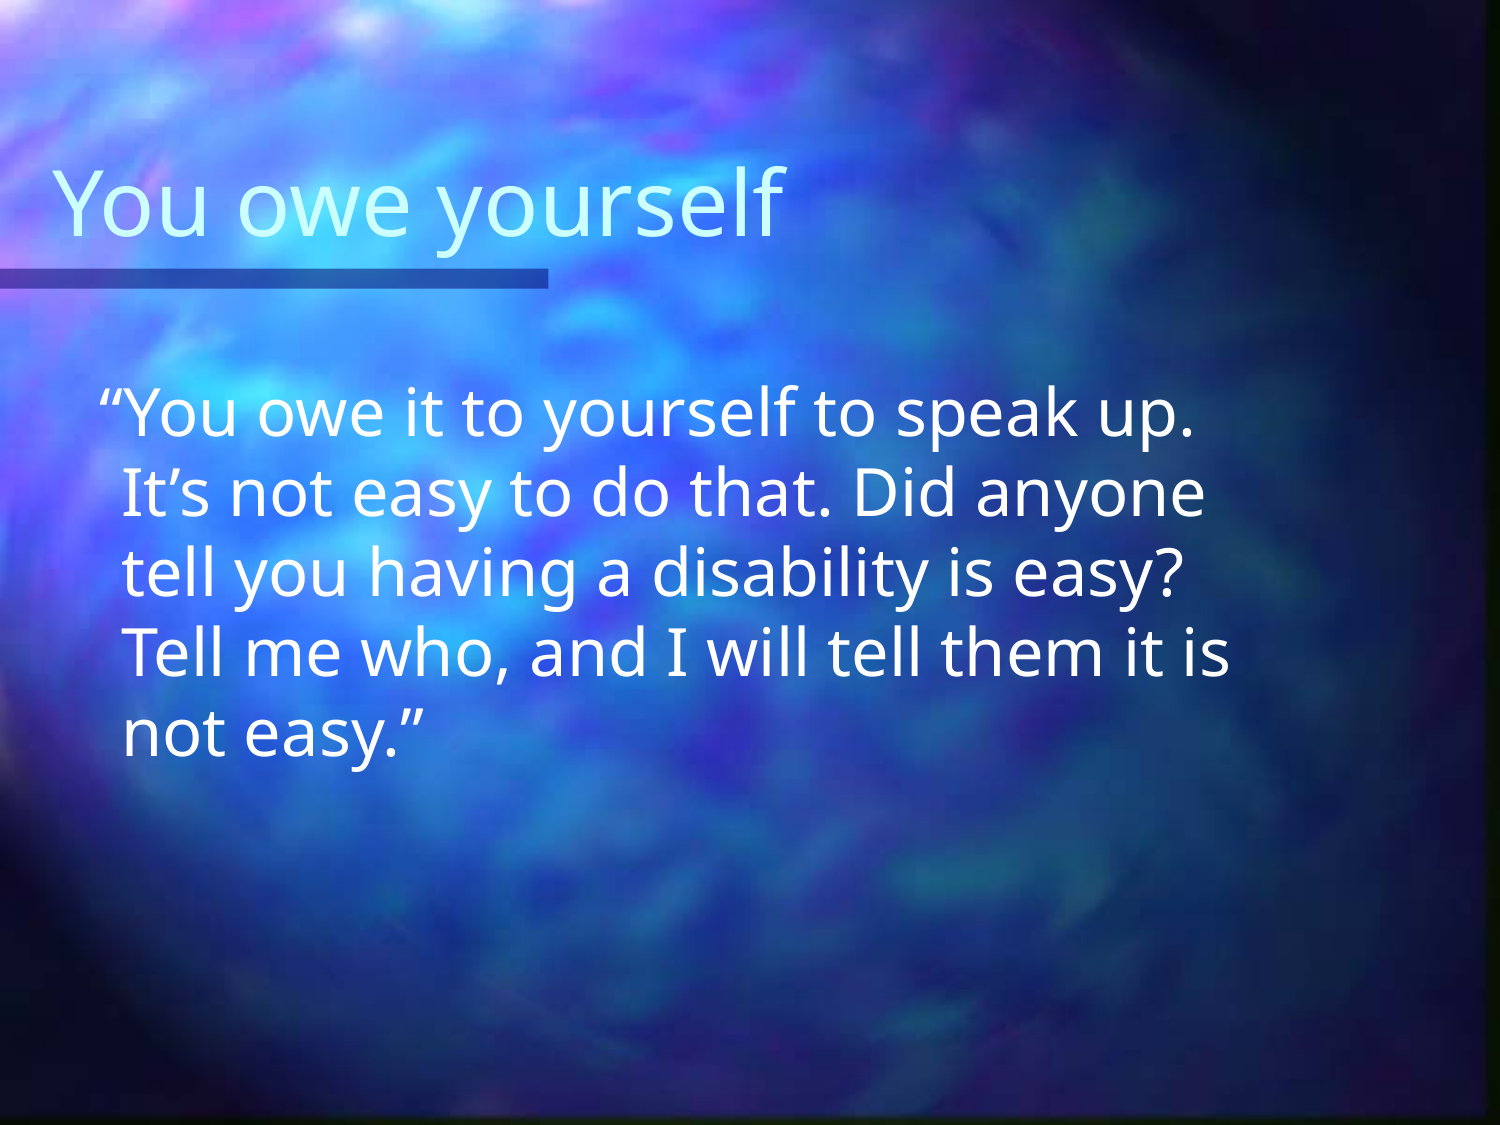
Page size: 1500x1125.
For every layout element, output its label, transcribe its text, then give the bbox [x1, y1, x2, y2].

list “You owe it to yourself to speak up. It’s not easy to do that. Did anyone tell you having a disability is easy? Tell me who, and I will tell them it is not easy.” [49, 362, 1288, 838]
picture [0, 0, 1500, 1125]
title You owe yourself [37, 74, 1388, 263]
